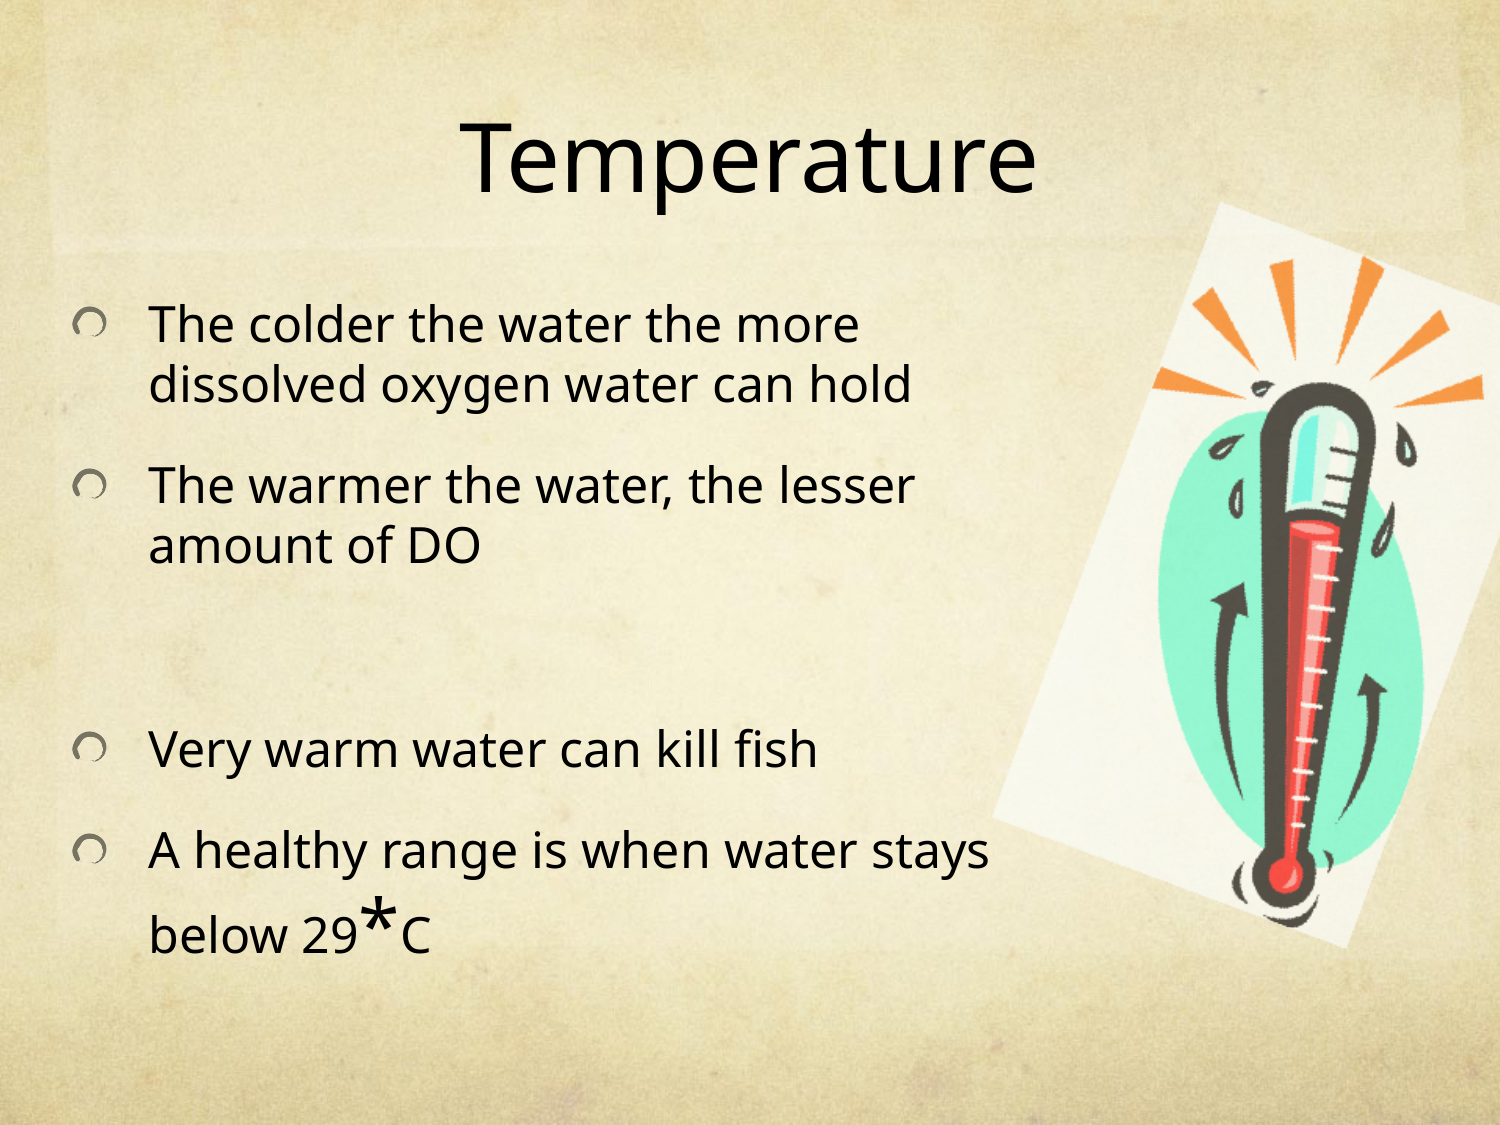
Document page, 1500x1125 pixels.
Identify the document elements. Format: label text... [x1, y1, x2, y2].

picture [0, 0, 1500, 1125]
title Temperature [150, 82, 1350, 225]
list The colder the water the more dissolved oxygen water can hold The warmer the water, the lesser amount of DO Very warm water can kill fish A healthy range is when water stays below 29*C [57, 284, 1075, 1042]
